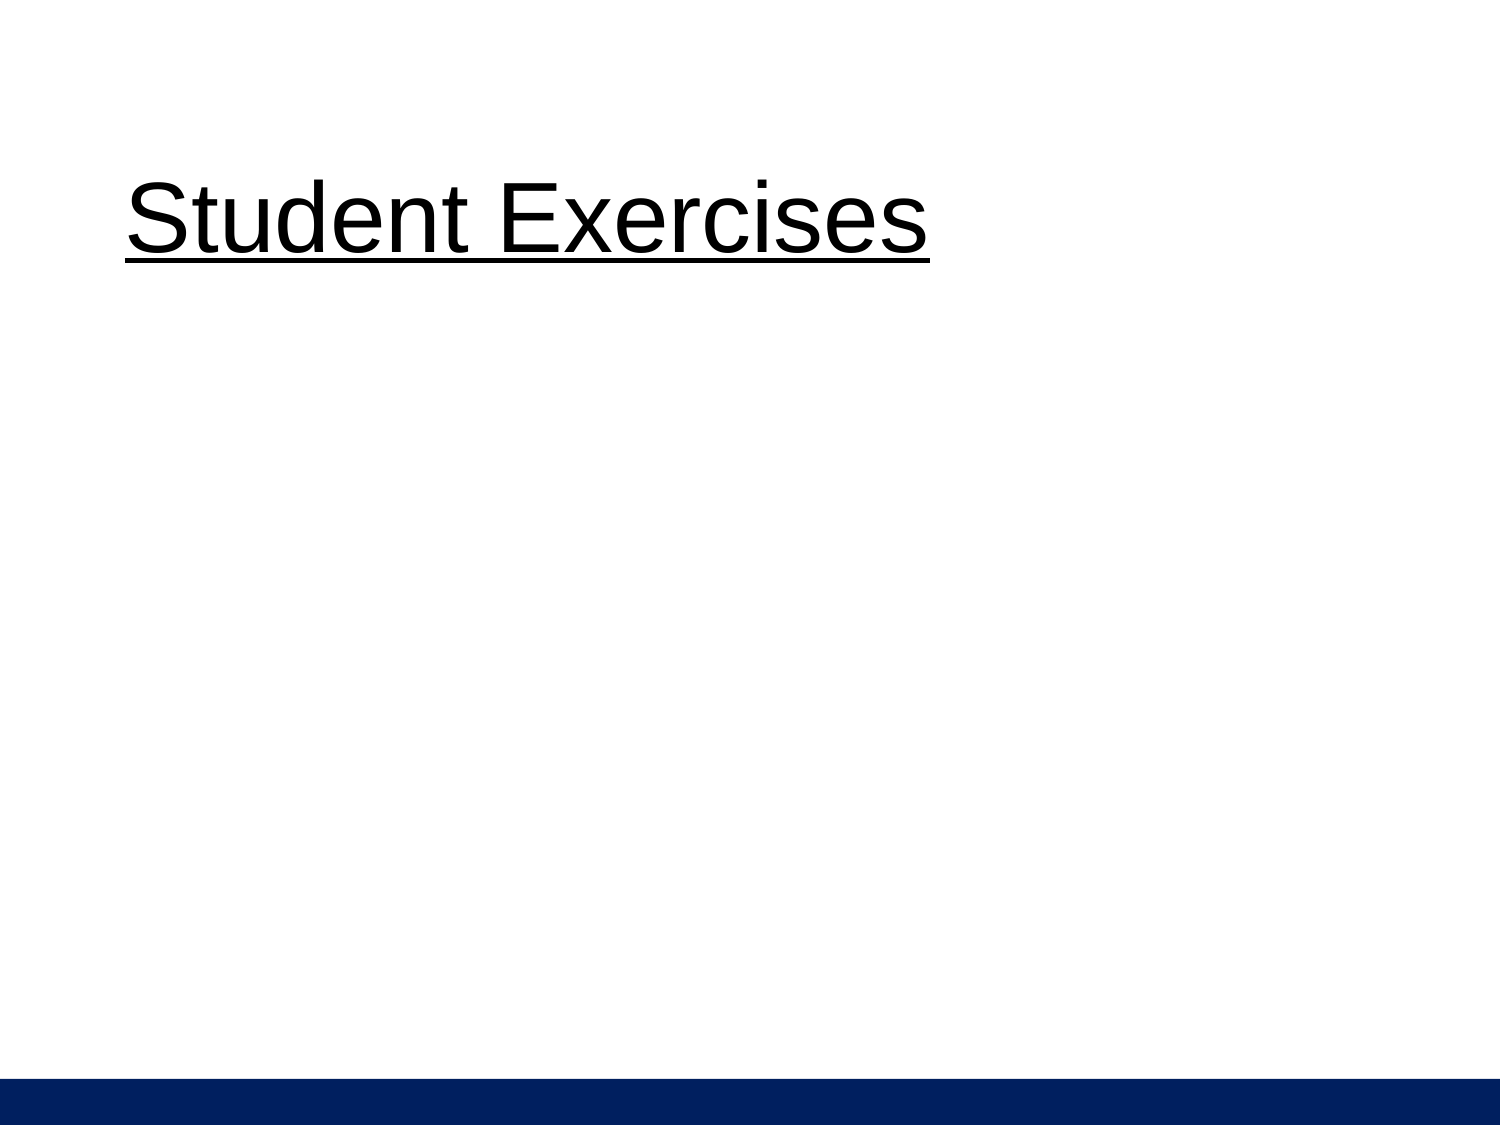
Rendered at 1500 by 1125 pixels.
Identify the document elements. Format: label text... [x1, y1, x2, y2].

title Student Exercises [124, 152, 1376, 277]
